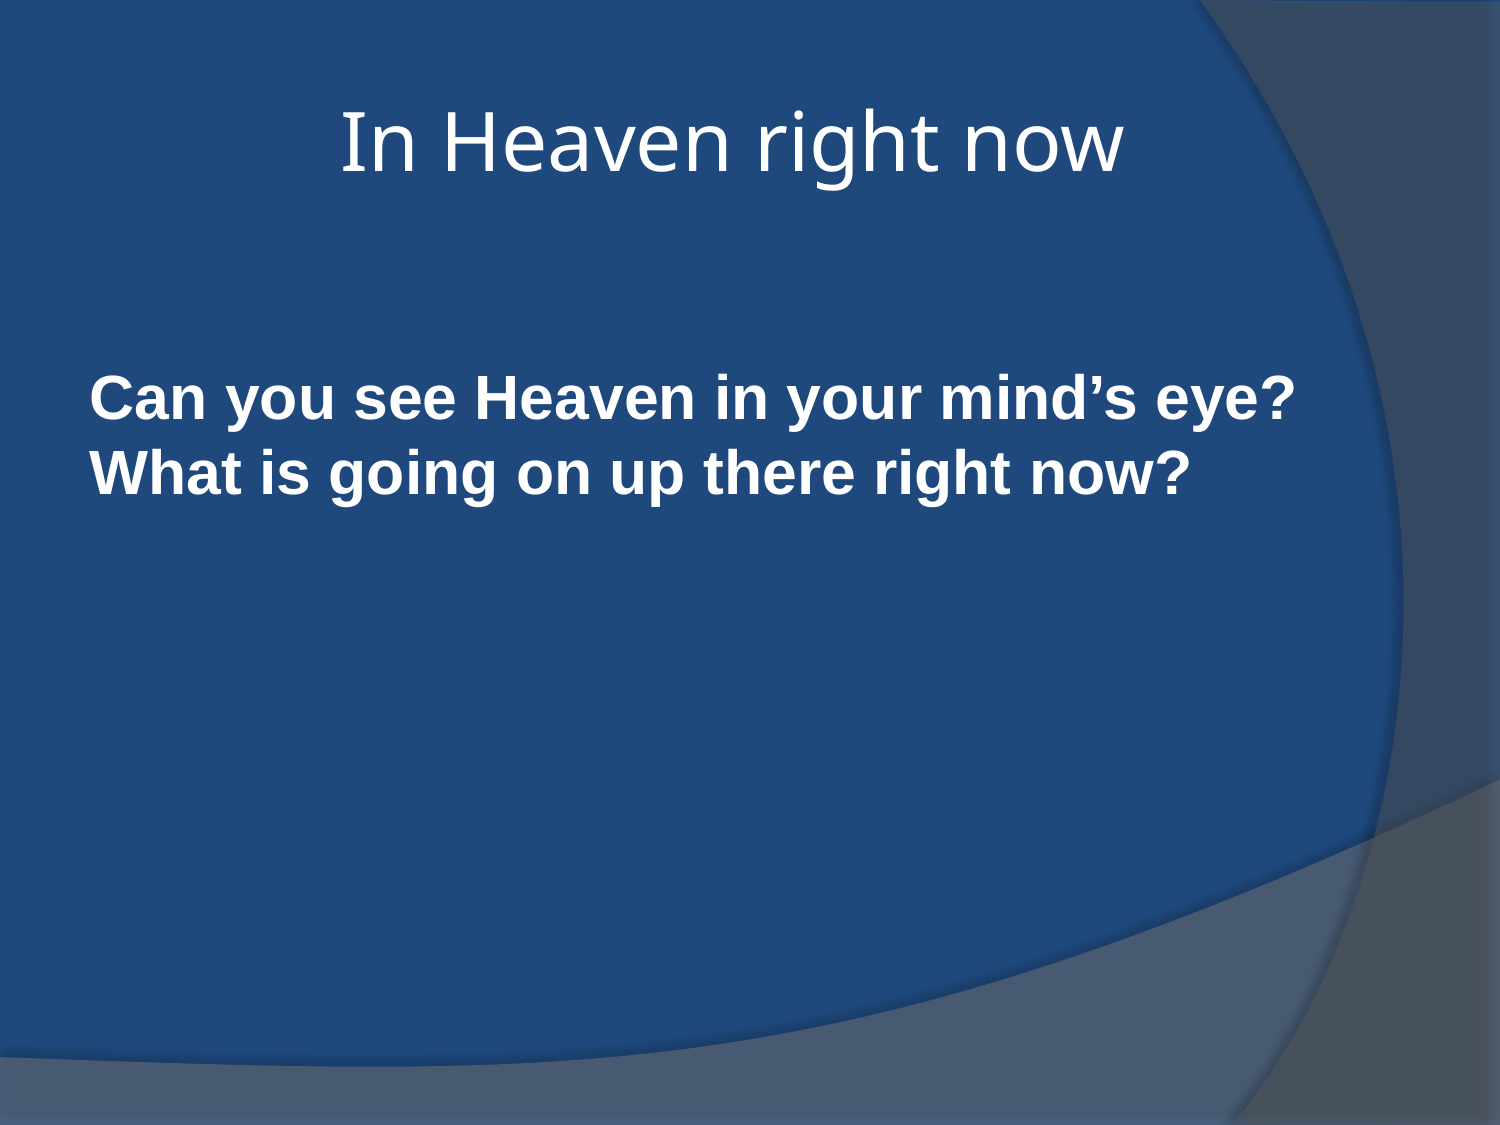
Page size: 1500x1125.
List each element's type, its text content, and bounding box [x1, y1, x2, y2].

list Can you see Heaven in your mind’s eye? What is going on up there right now? [75, 262, 1450, 1005]
title In Heaven right now [75, 45, 1300, 233]
